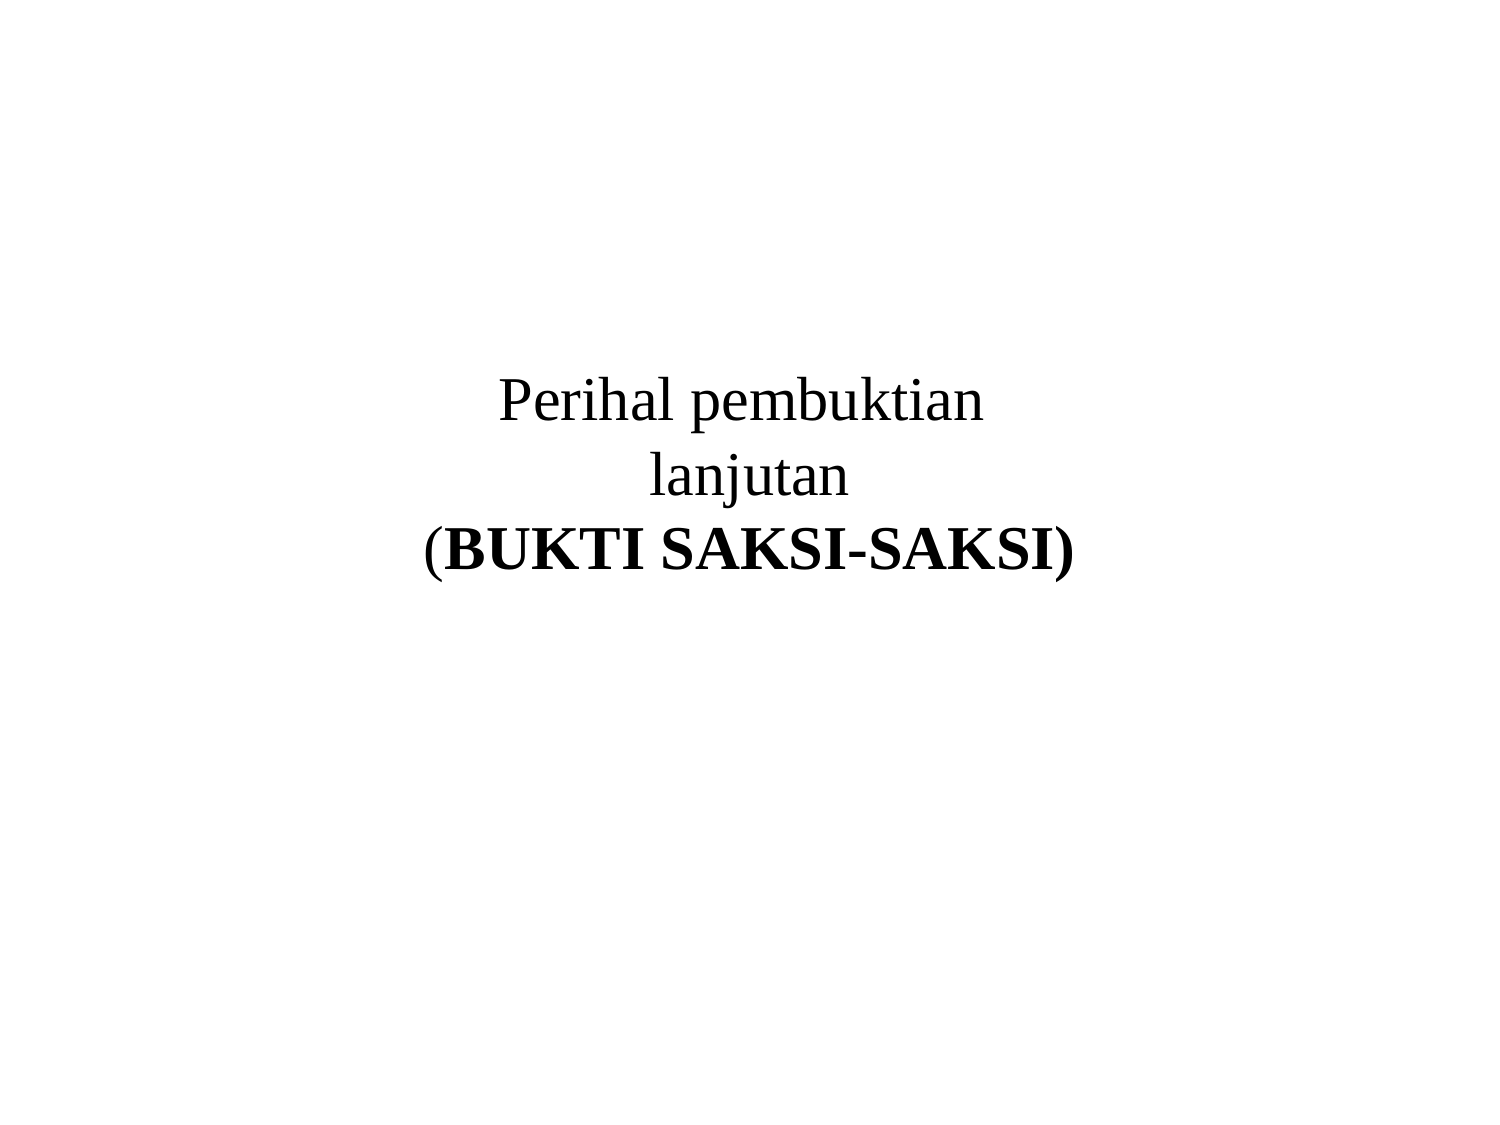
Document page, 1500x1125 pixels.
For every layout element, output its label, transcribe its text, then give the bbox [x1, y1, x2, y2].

title Perihal pembuktian lanjutan (BUKTI SAKSI-SAKSI) [112, 349, 1388, 591]
